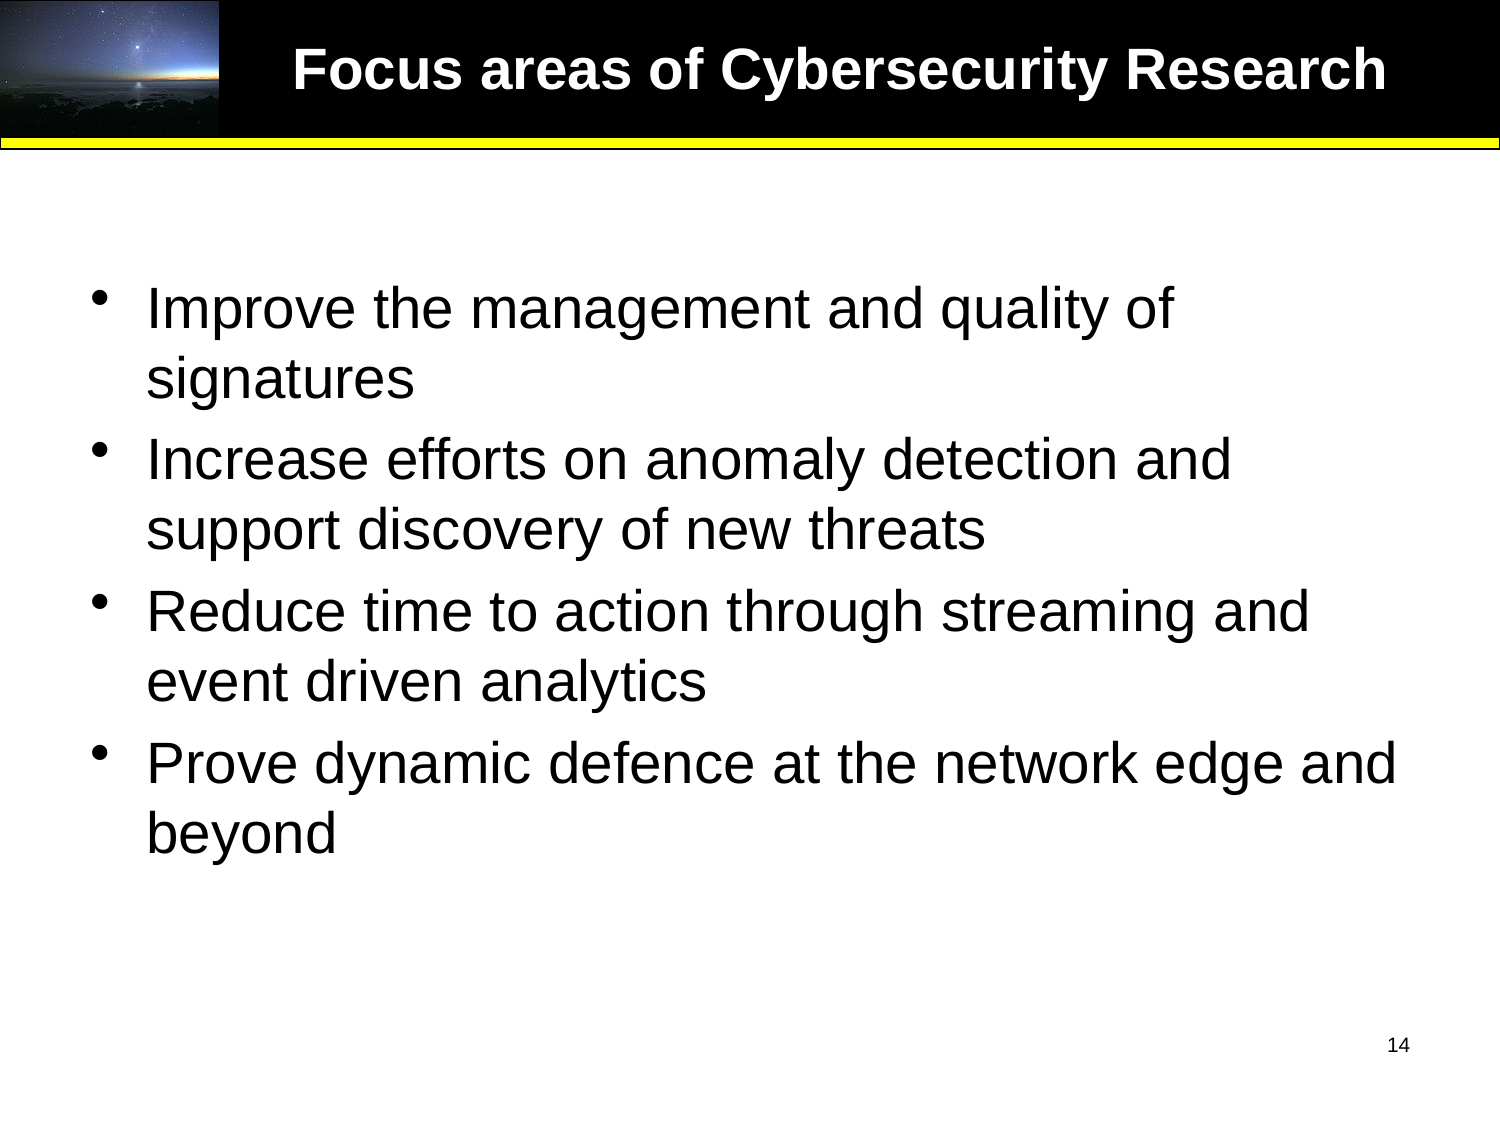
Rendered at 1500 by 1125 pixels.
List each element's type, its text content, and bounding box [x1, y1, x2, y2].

slide_number 14 [1074, 1024, 1425, 1103]
list Improve the management and quality of signatures Increase efforts on anomaly detection and support discovery of new threats Reduce time to action through streaming and event driven analytics Prove dynamic defence at the network edge and beyond [75, 262, 1425, 1005]
picture [0, 1, 219, 136]
title Focus areas of Cybersecurity Research [277, 19, 1425, 114]
